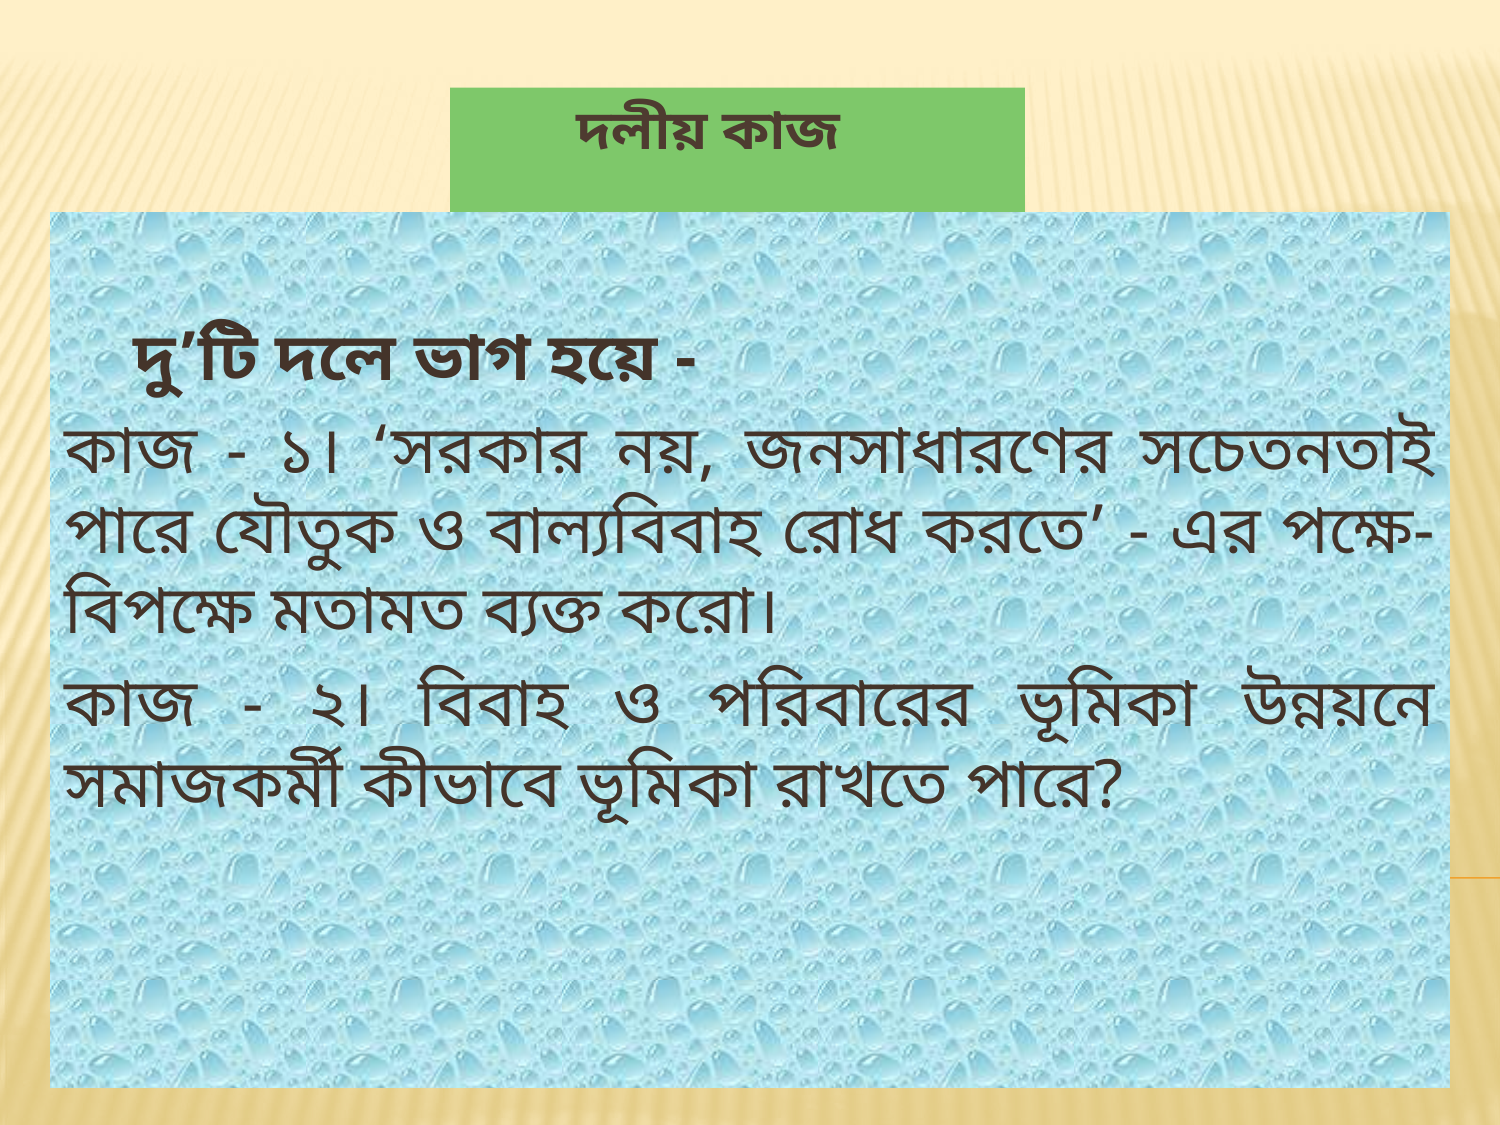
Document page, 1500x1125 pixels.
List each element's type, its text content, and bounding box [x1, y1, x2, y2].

subtitle দু’টি দলে ভাগ হয়ে - কাজ - ১। ‘সরকার নয়, জনসাধারণের সচেতনতাই পারে যৌতুক ও বাল্যবিবাহ রোধ করতে’ - এর পক্ষে-বিপক্ষে মতামত ব্যক্ত করো। কাজ - ২। বিবাহ ও পরিবারের ভূমিকা উন্নয়নে সমাজকর্মী কীভাবে ভূমিকা রাখতে পারে? [50, 212, 1450, 1088]
title দলীয় কাজ [450, 87, 1025, 212]
